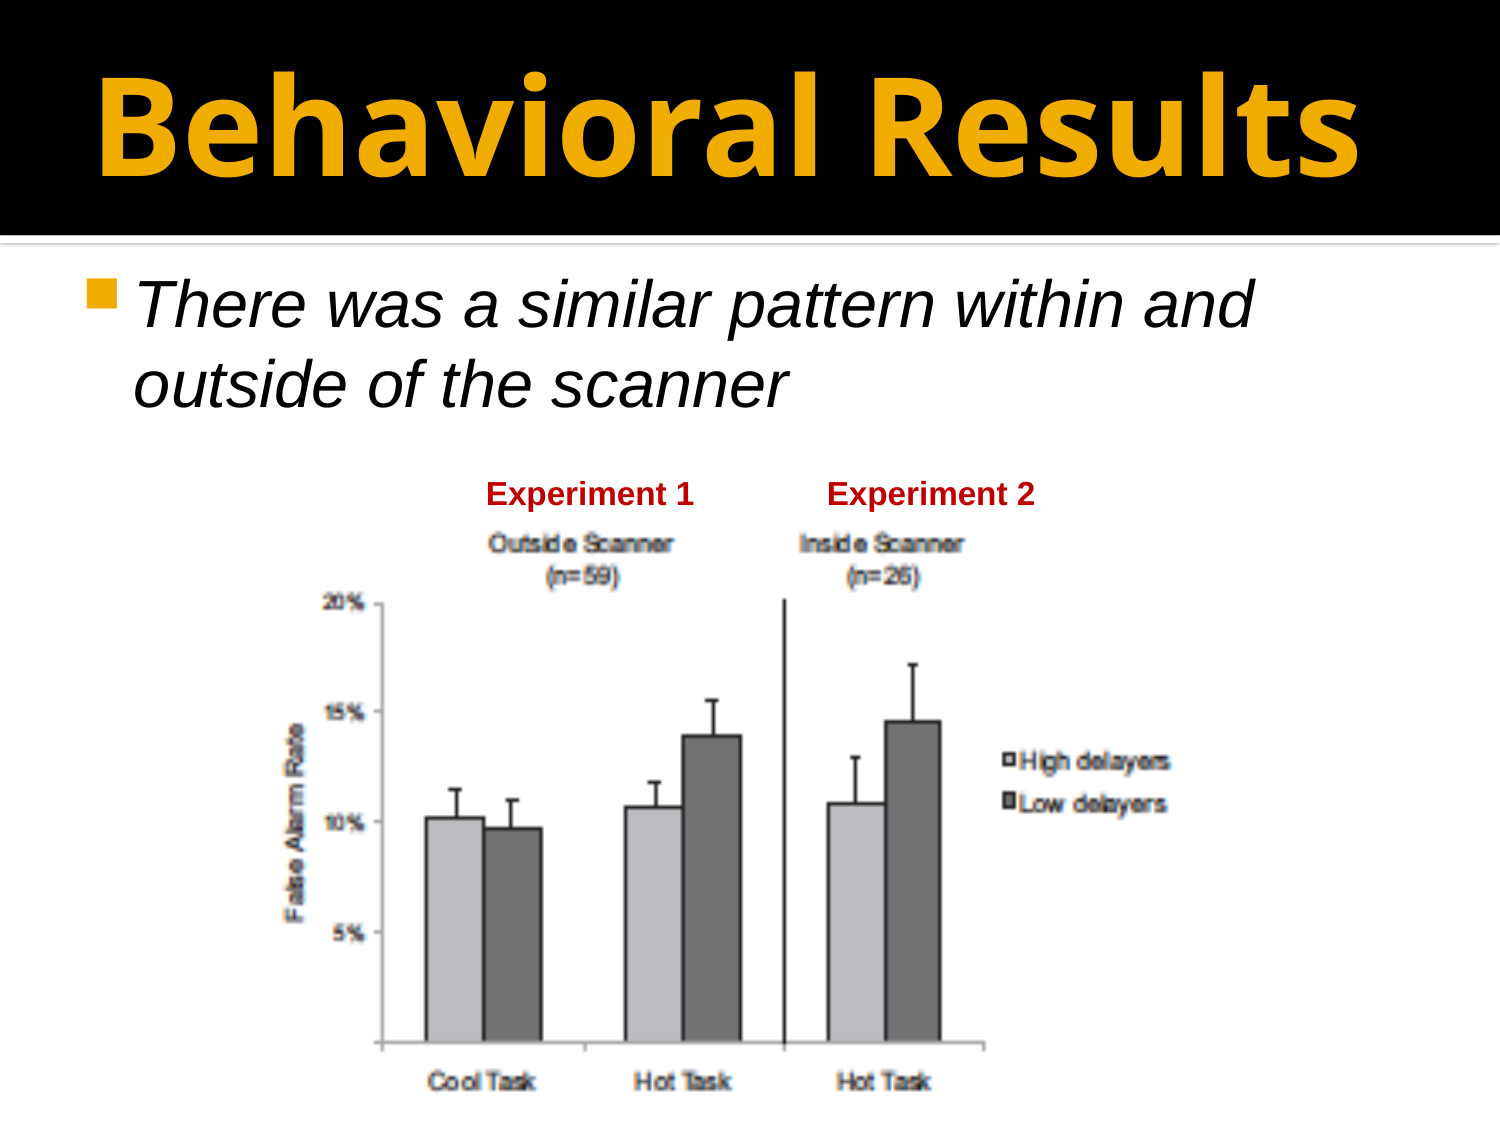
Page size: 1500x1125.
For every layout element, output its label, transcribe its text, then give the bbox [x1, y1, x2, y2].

title Behavioral Results [75, 45, 1425, 199]
text_box Experiment 2 [774, 464, 1088, 508]
text_box Experiment 1 [462, 464, 718, 508]
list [196, 510, 1213, 1100]
text_box There was a similar pattern within and outside of the scanner [47, 253, 1450, 428]
